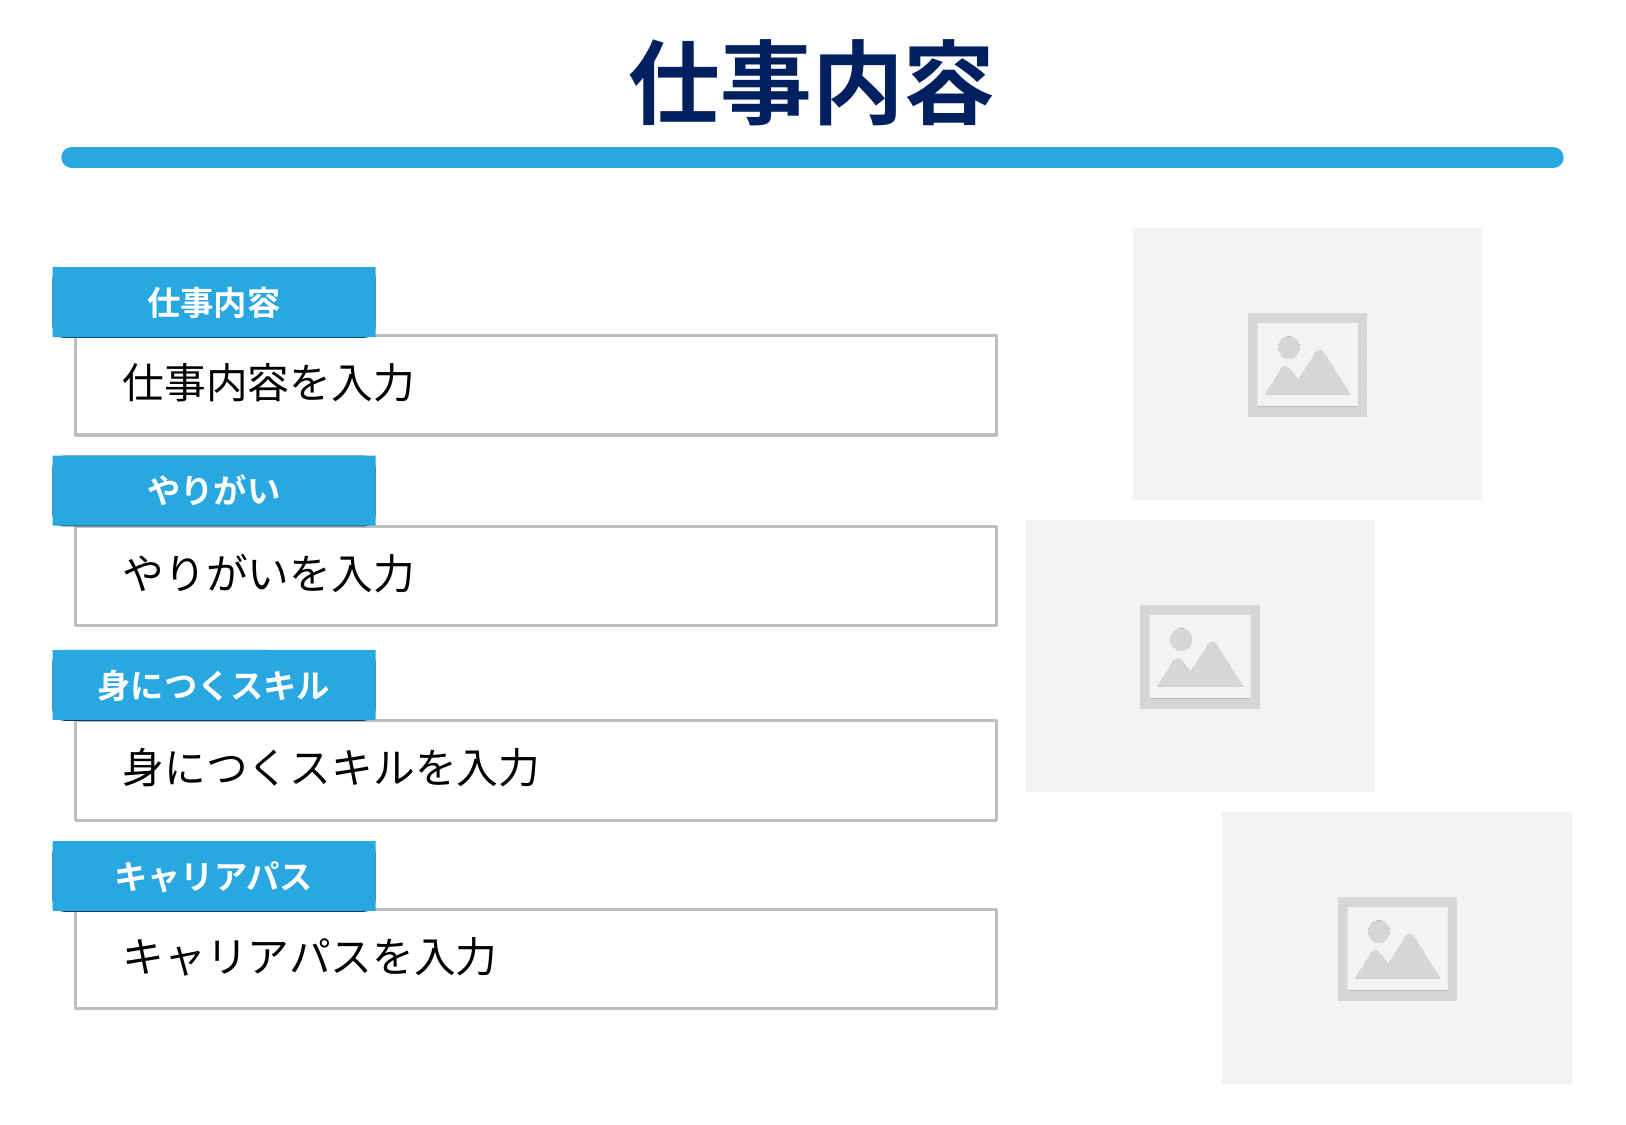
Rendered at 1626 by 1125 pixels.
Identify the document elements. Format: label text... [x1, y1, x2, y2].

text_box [1222, 812, 1573, 1085]
text_box キャリアパス [52, 841, 376, 911]
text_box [1025, 520, 1375, 793]
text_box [1132, 227, 1483, 501]
text_box 身につくスキルを入力 [75, 720, 997, 821]
text_box やりがい [52, 455, 376, 526]
title 仕事内容 [111, 58, 1514, 118]
text_box 仕事内容を入力 [75, 335, 997, 435]
text_box 仕事内容 [52, 267, 376, 338]
text_box 身につくスキル [52, 650, 376, 720]
text_box やりがいを入力 [75, 526, 997, 626]
text_box キャリアパスを入力 [75, 909, 997, 1009]
